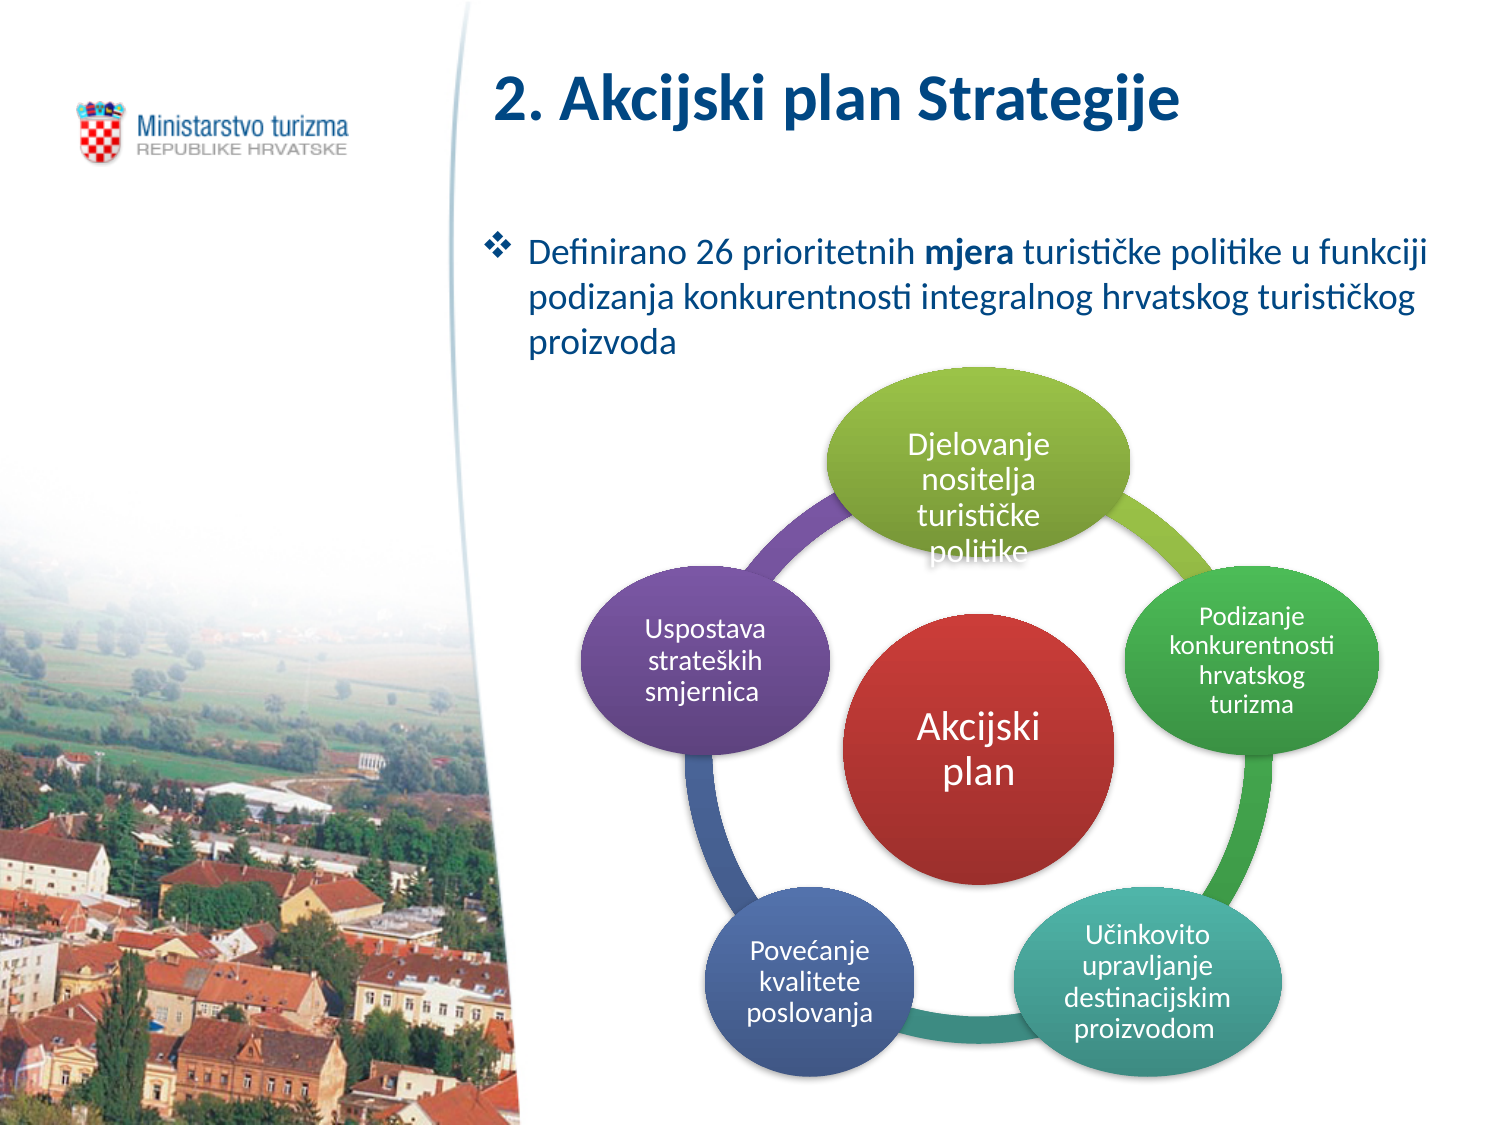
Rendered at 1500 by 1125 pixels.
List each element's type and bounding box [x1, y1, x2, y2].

text_box [418, 366, 1500, 1083]
picture [0, 0, 1500, 1125]
